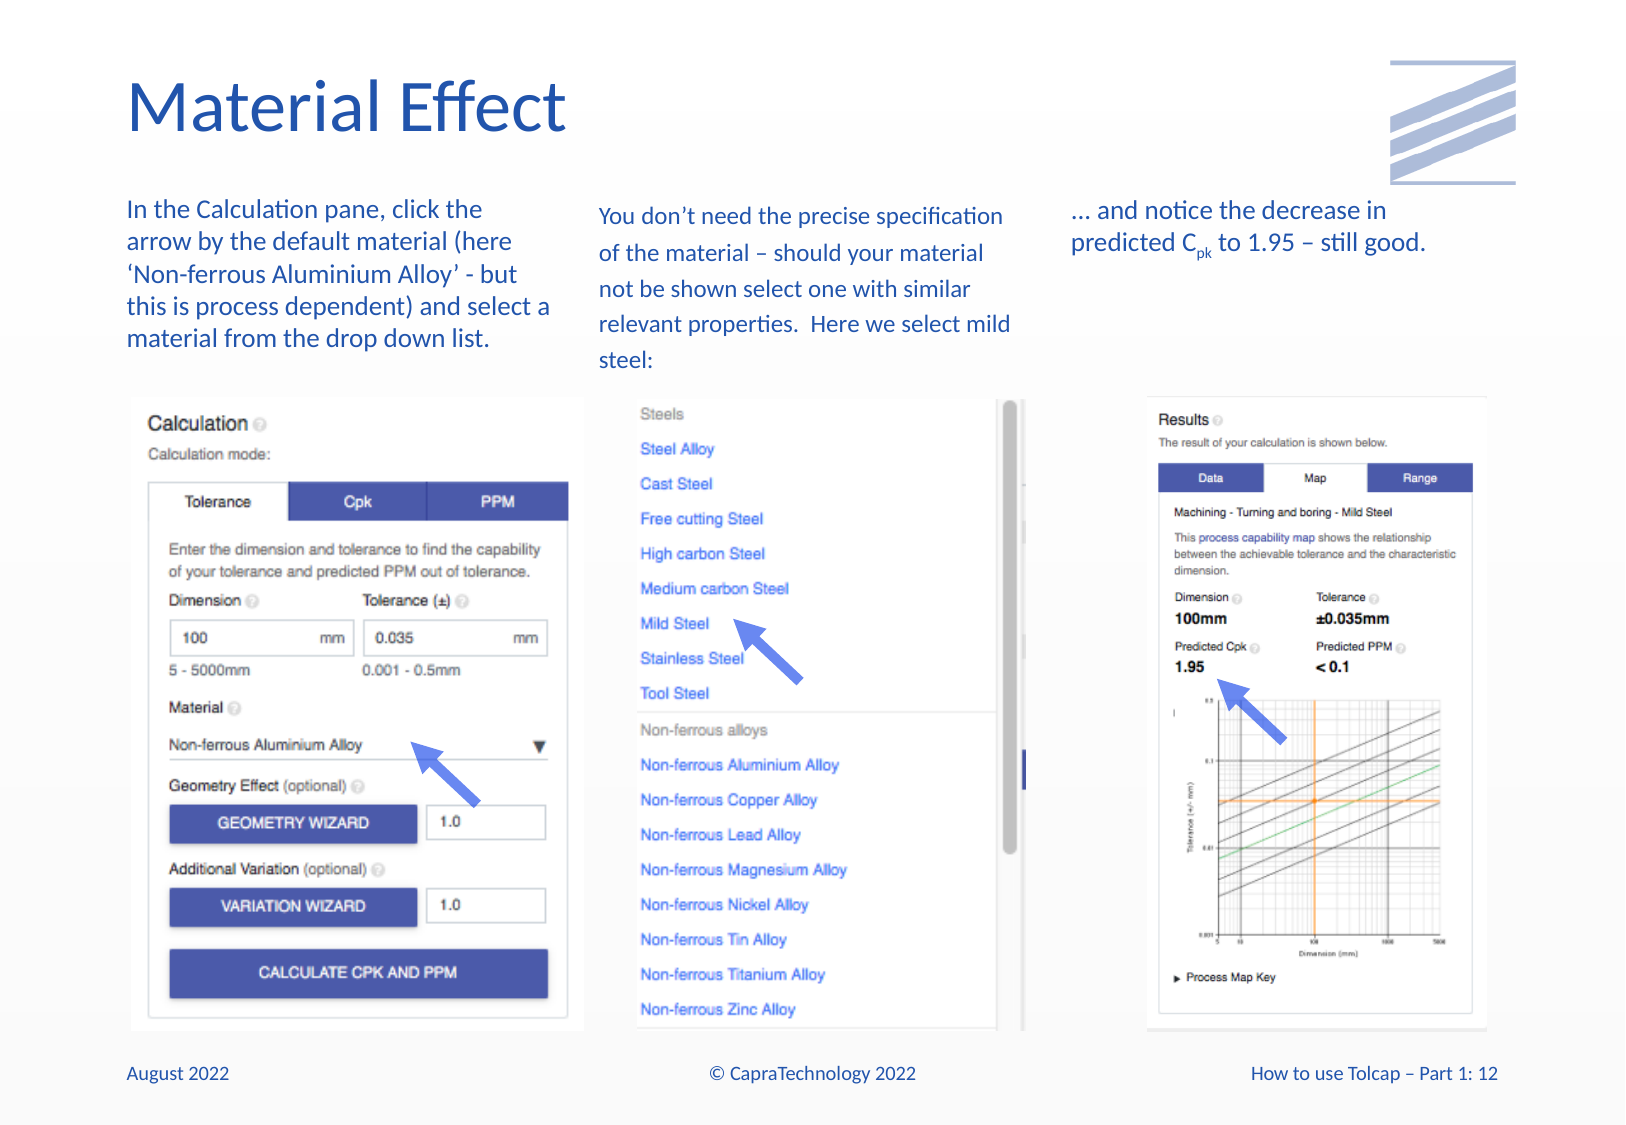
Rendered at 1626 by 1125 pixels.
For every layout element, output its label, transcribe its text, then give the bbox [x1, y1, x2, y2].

title Material Effect [111, 59, 1514, 186]
slide_number How to use Tolcap – Part 1: 12 [1147, 1042, 1514, 1103]
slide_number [111, 1042, 478, 1103]
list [1147, 396, 1487, 1032]
list You don’t need the precise specification of the material – should your material not be shown select one with similar relevant properties. Here we select mild steel: [583, 186, 1040, 383]
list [131, 397, 584, 1031]
list In the Calculation pane, click the arrow by the default material (here ‘Non-ferrous Aluminium Alloy’ - but this is process dependent) and select a material from the drop down list. [111, 183, 568, 381]
list ... and notice the decrease in predicted Cpk to 1.95 – still good. [1055, 185, 1512, 382]
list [637, 399, 1026, 1031]
footer © CapraTechnology 2022 [538, 1042, 1087, 1103]
